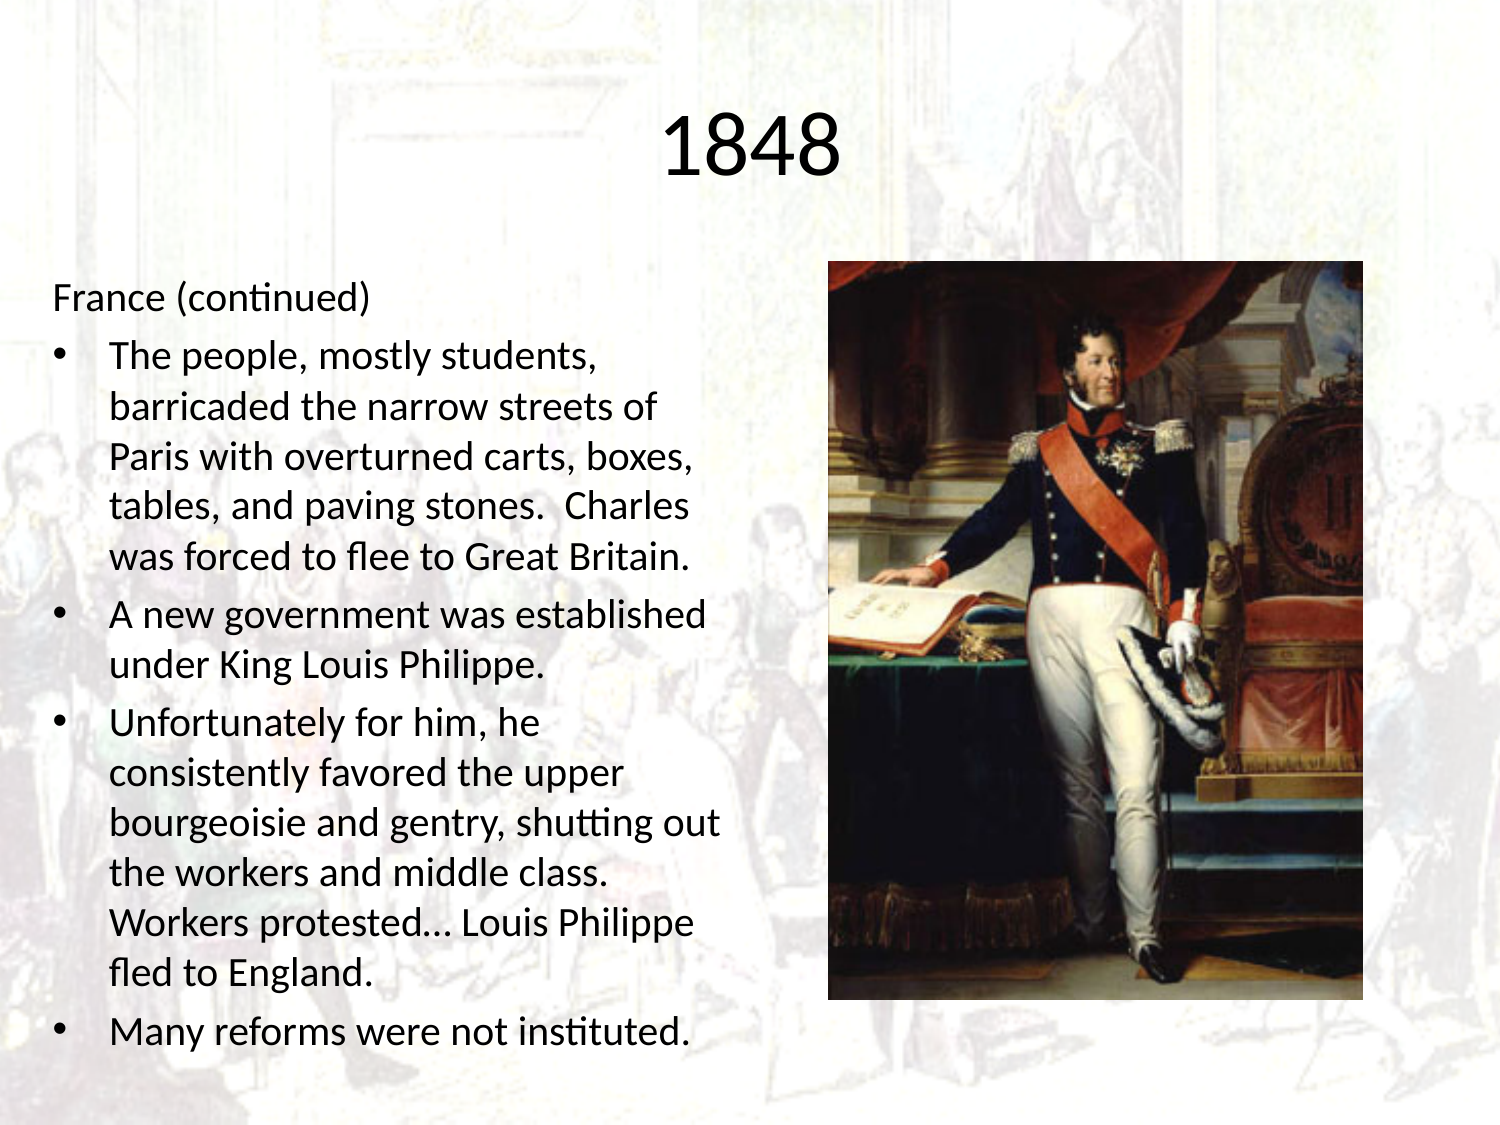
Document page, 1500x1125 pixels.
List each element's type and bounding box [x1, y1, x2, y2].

list [828, 261, 1363, 1001]
picture [0, 0, 1500, 1125]
